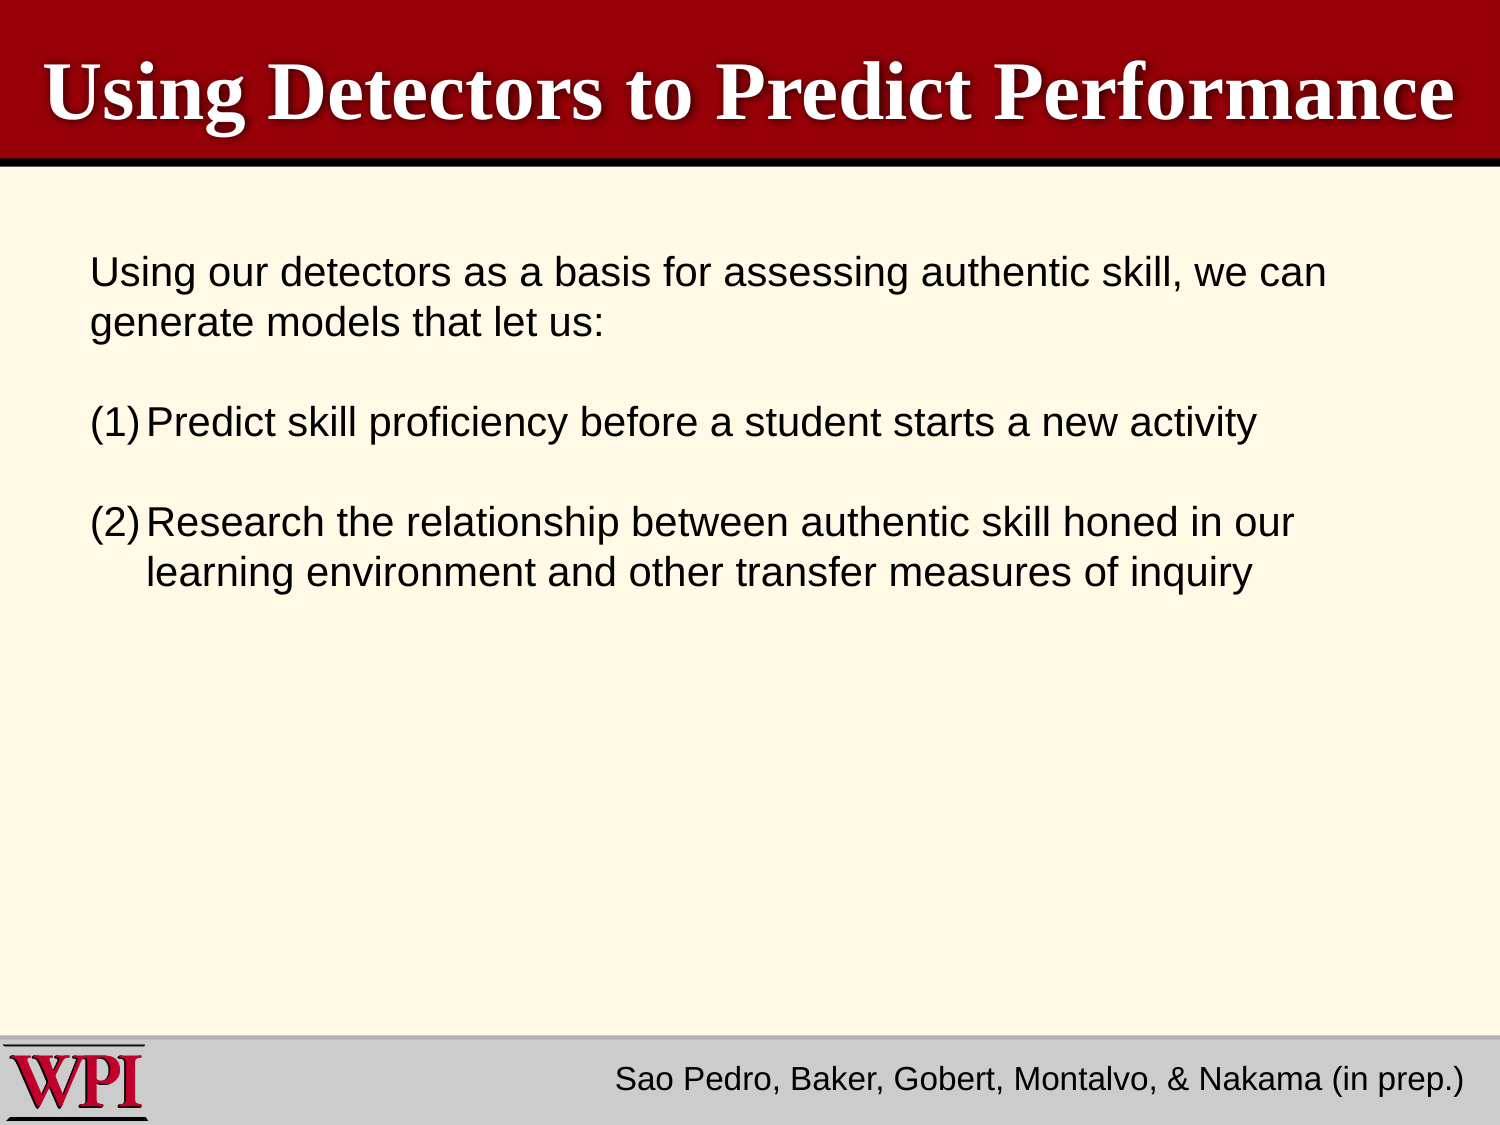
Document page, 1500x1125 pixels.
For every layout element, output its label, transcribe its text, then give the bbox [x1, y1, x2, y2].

picture [0, 1040, 1500, 1122]
text_box Using our detectors as a basis for assessing authentic skill, we can generate models that let us: Predict skill proficiency before a student starts a new activity Research the relationship between authentic skill honed in our learning environment and other transfer measures of inquiry [74, 237, 1425, 603]
title Using Detectors to Predict Performance [0, 0, 1500, 163]
text_box Sao Pedro, Baker, Gobert, Montalvo, & Nakama (in prep.) [599, 1049, 1500, 1105]
picture [0, 167, 1500, 1035]
